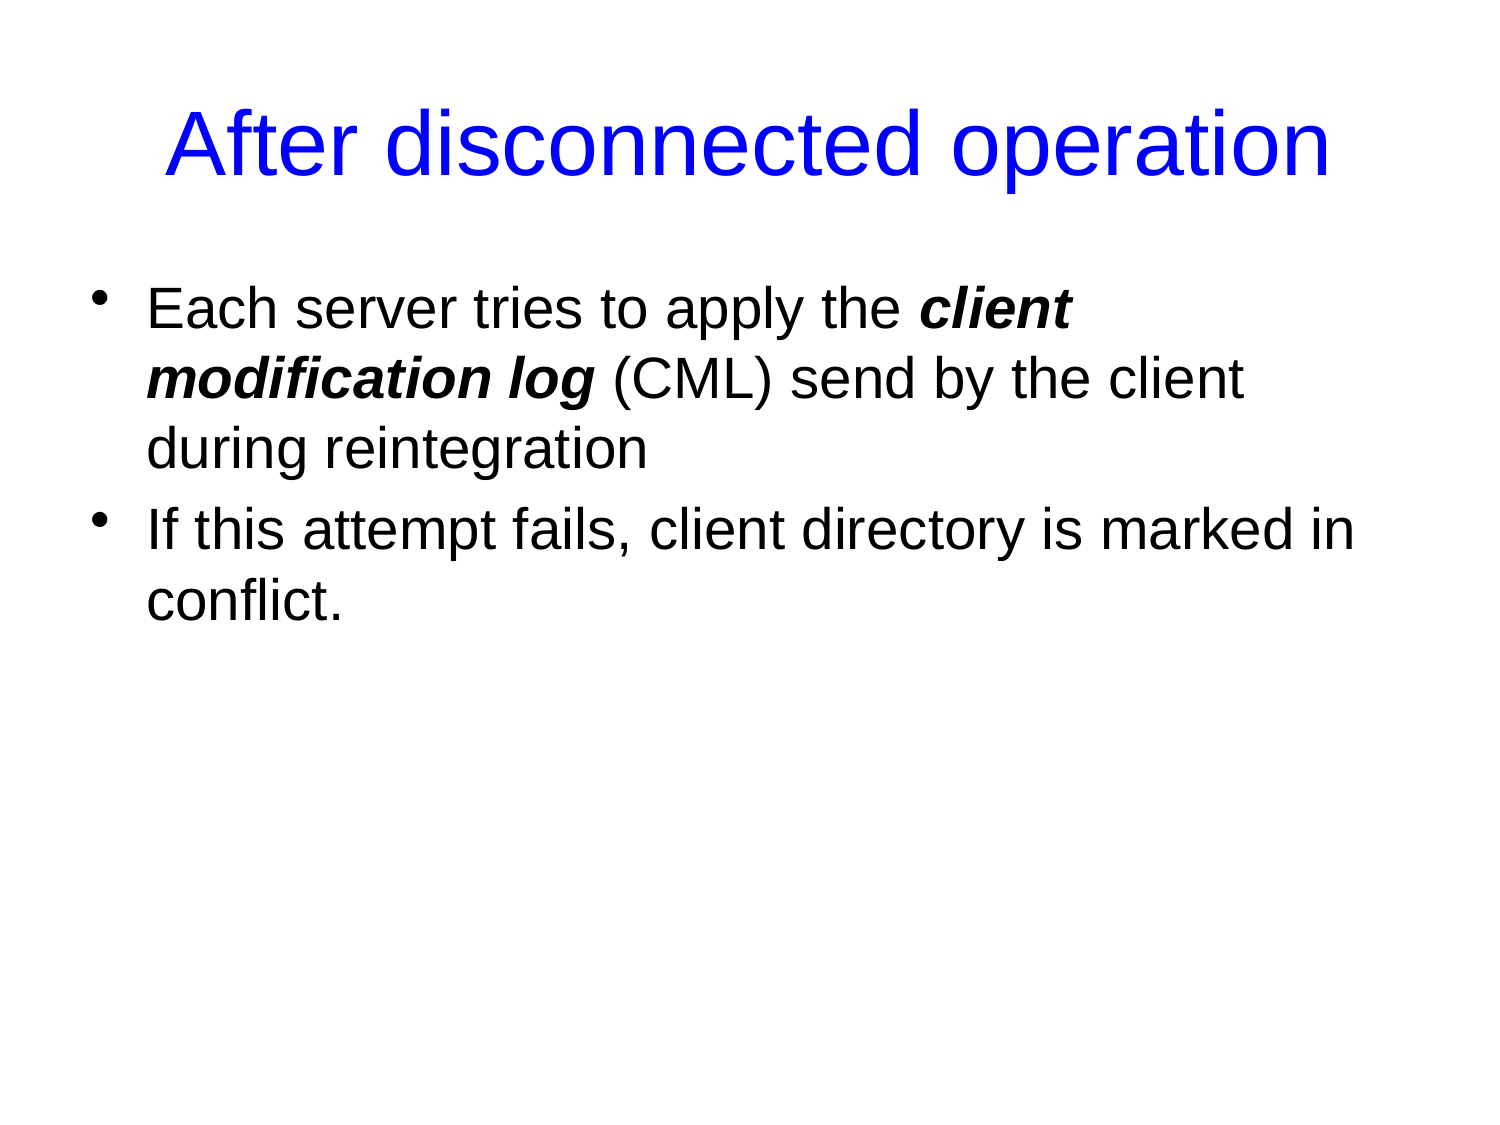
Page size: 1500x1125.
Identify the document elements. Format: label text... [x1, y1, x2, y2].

list Each server tries to apply the client modification log (CML) send by the client during reintegration If this attempt fails, client directory is marked in conflict. [74, 262, 1426, 1006]
title After disconnected operation [74, 44, 1426, 233]
